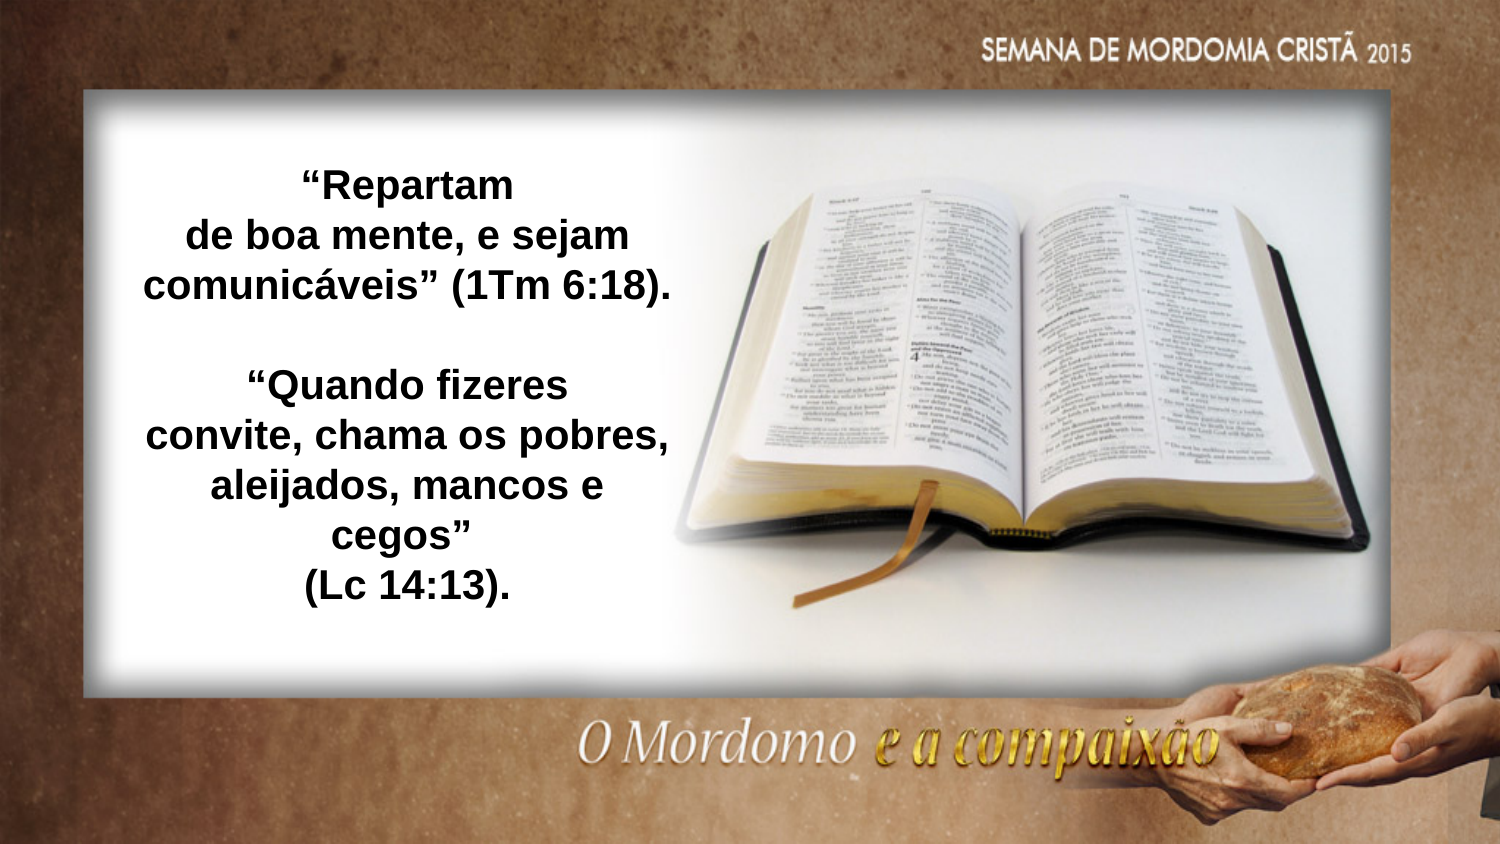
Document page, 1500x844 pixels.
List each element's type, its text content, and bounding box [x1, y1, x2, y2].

text_box “Repartam de boa mente, e sejam comunicáveis” (1Tm 6:18). “Quando fizeres convite, chama os pobres, aleijados, mancos e cegos” (Lc 14:13). [123, 150, 691, 616]
picture [0, 0, 1500, 844]
